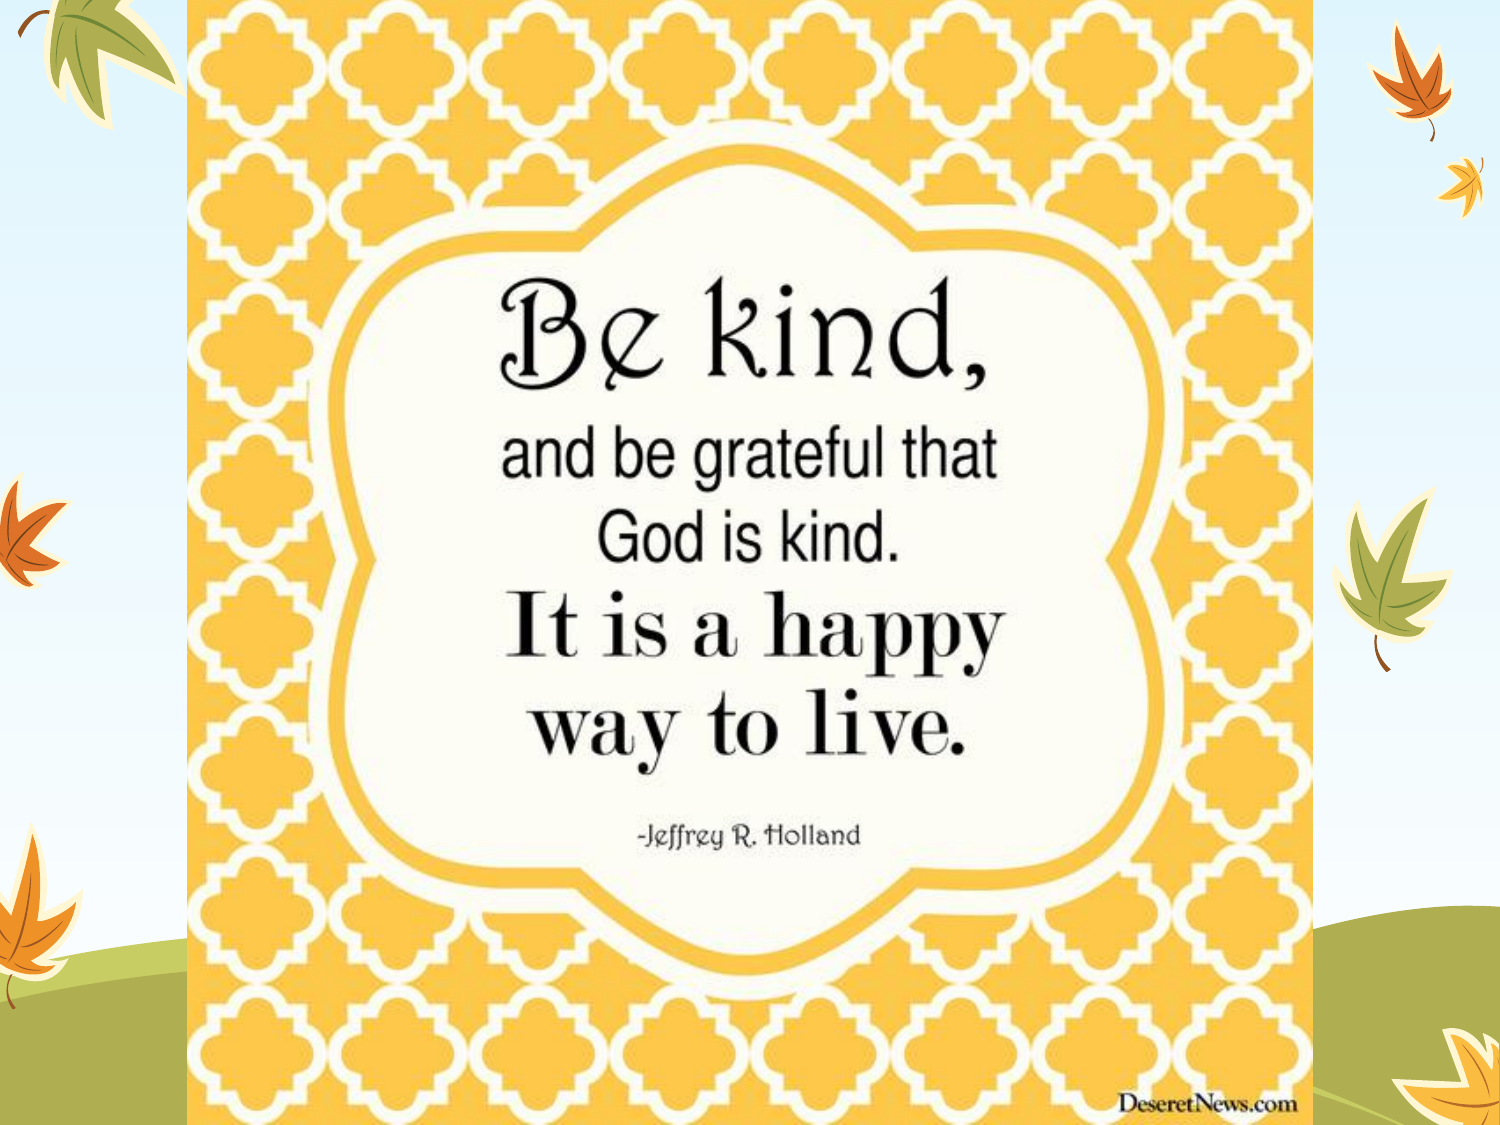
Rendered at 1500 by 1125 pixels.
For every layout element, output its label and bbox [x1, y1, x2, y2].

picture [187, 0, 1313, 1125]
